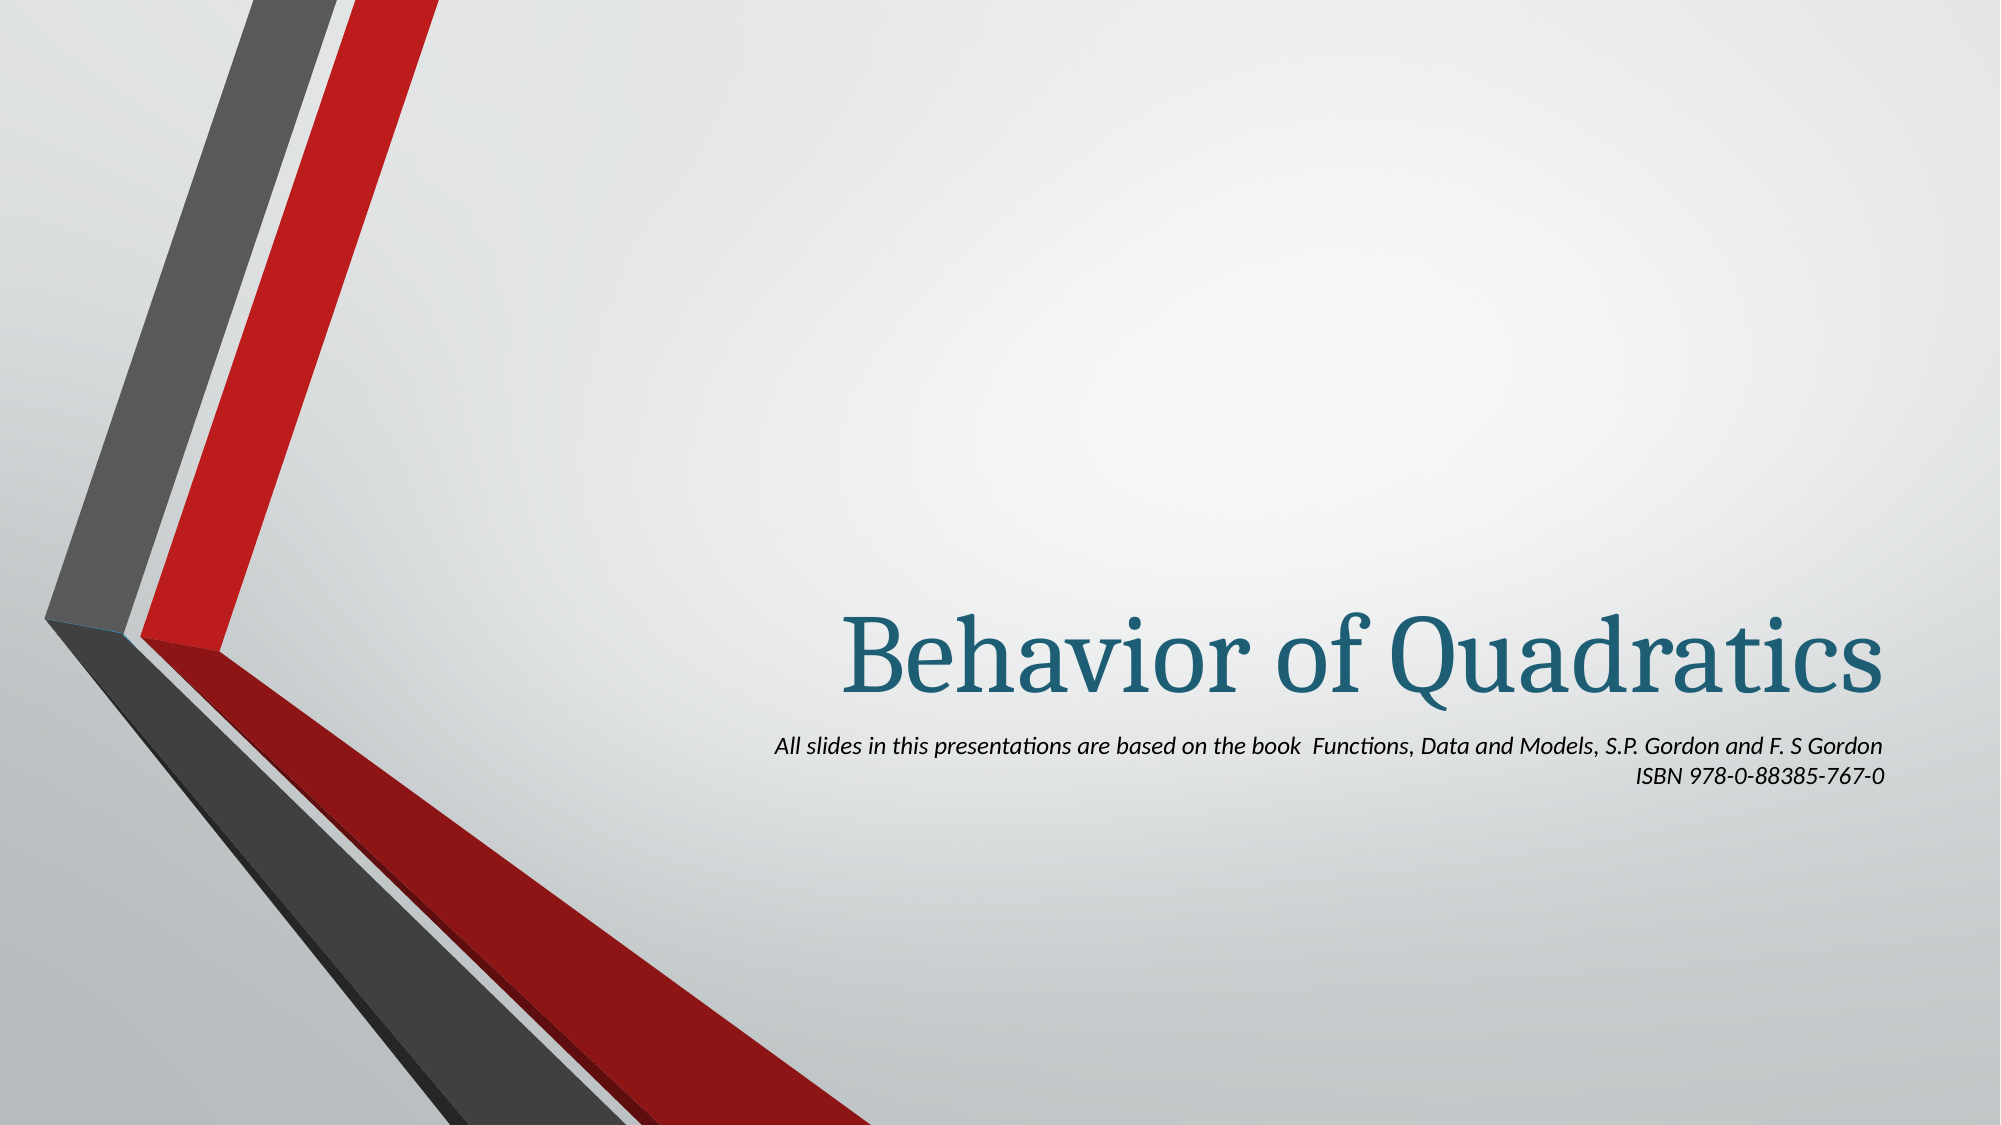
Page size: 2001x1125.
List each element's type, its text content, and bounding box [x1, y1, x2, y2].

subtitle All slides in this presentations are based on the book Functions, Data and Models, S.P. Gordon and F. S Gordon ISBN 978-0-88385-767-0 [639, 722, 1900, 947]
title Behavior of Quadratics [380, 149, 1900, 723]
